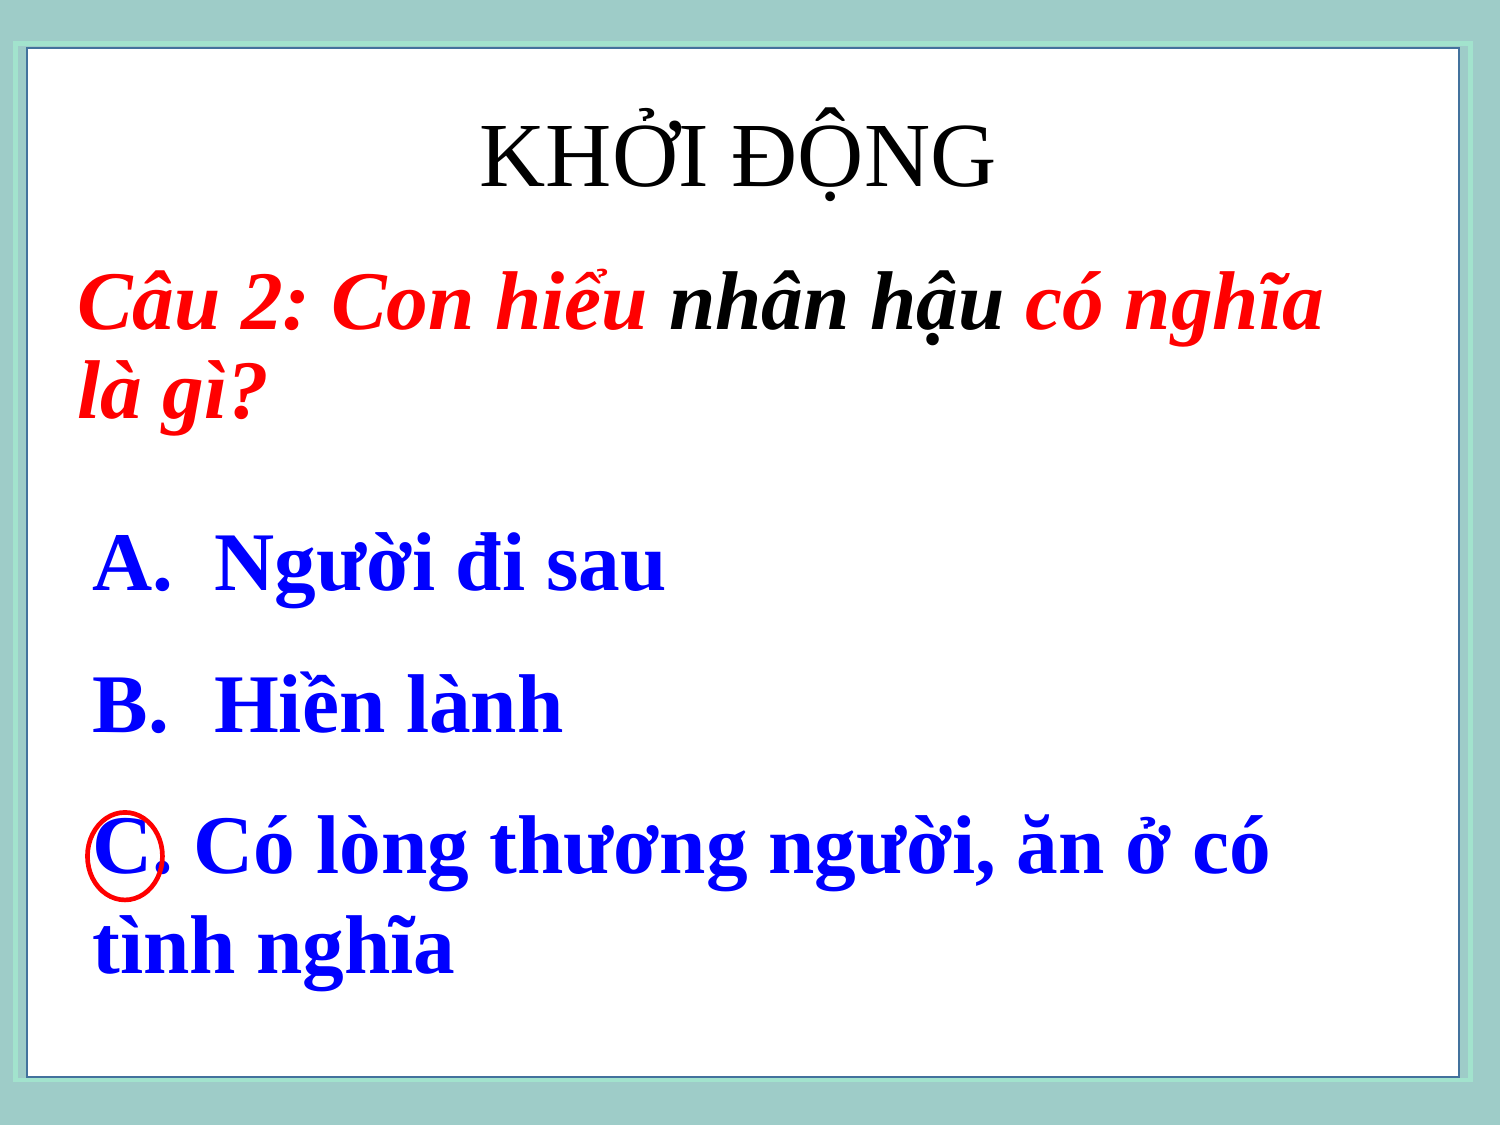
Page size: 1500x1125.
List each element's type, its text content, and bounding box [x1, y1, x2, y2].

text_box KHỞI ĐỘNG [74, 99, 1425, 288]
text_box Người đi sau Hiền lành C. Có lòng thương người, ăn ở có tình nghĩa [77, 499, 1441, 998]
text_box [15, 42, 1472, 1081]
text_box Câu 2: Con hiểu nhân hậu có nghĩa là gì? [62, 249, 1413, 475]
text_box [86, 811, 164, 901]
